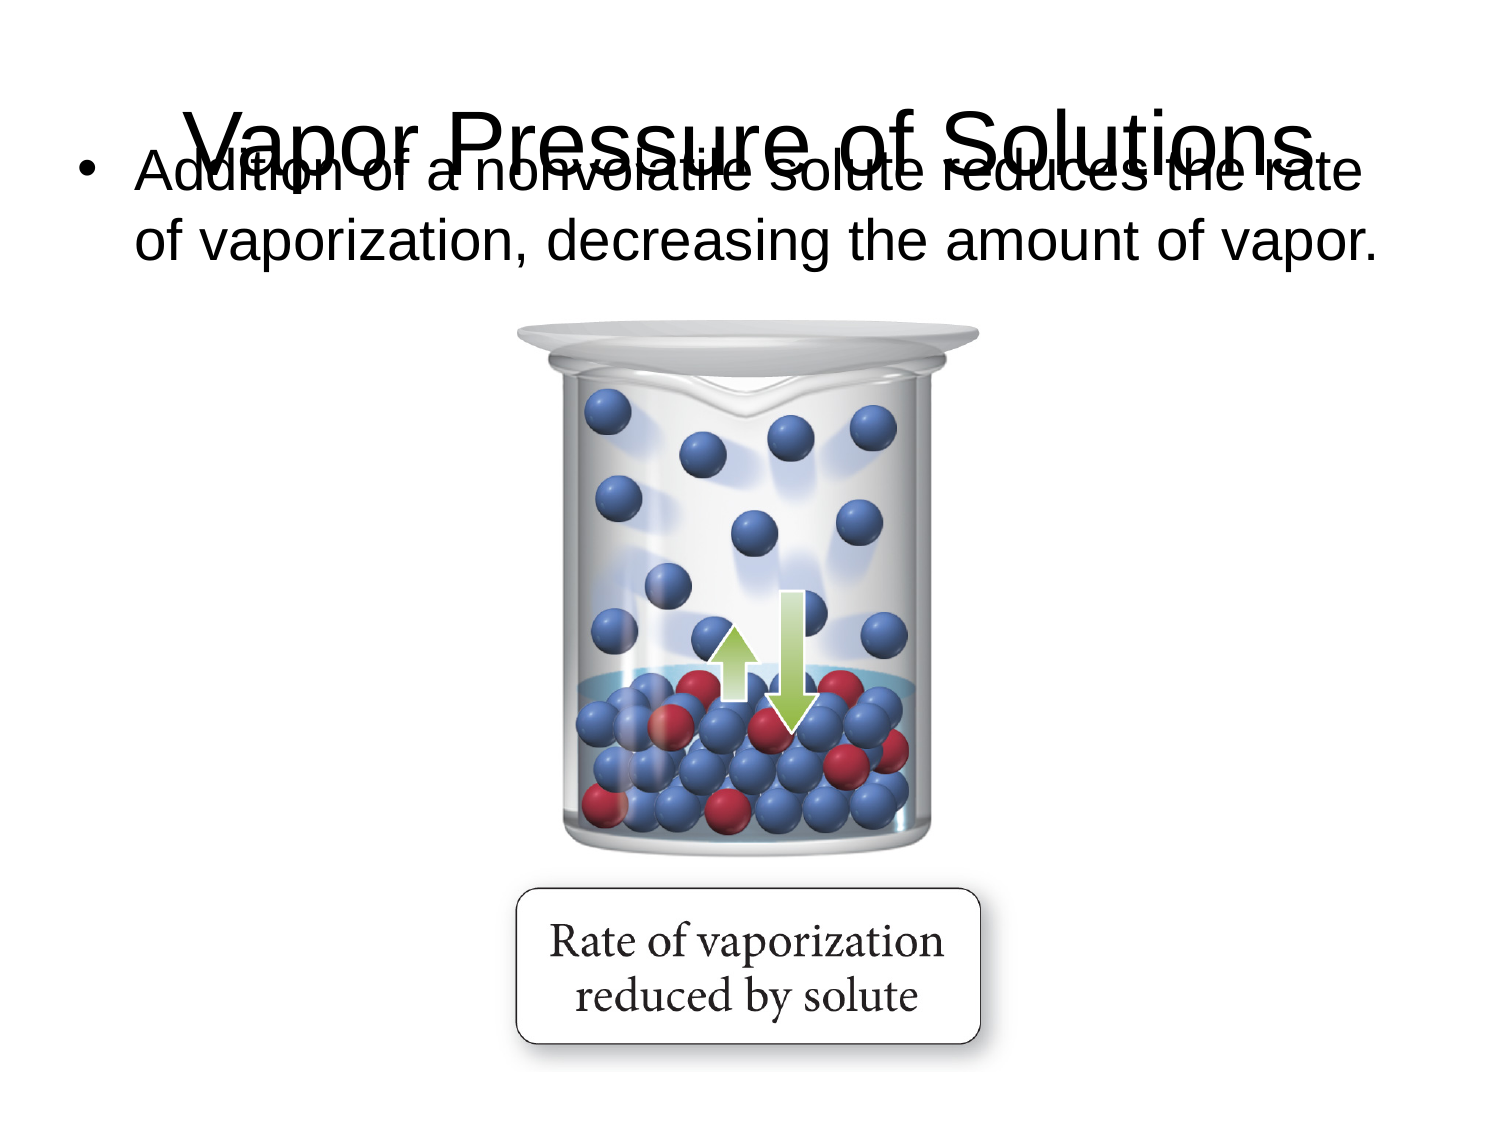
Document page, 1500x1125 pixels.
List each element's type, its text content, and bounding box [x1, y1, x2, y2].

title Vapor Pressure of Solutions [75, 45, 1425, 233]
list Addition of a nonvolatile solute reduces the rate of vaporization, decreasing the amount of vapor. [63, 125, 1438, 300]
picture [487, 312, 1026, 1072]
